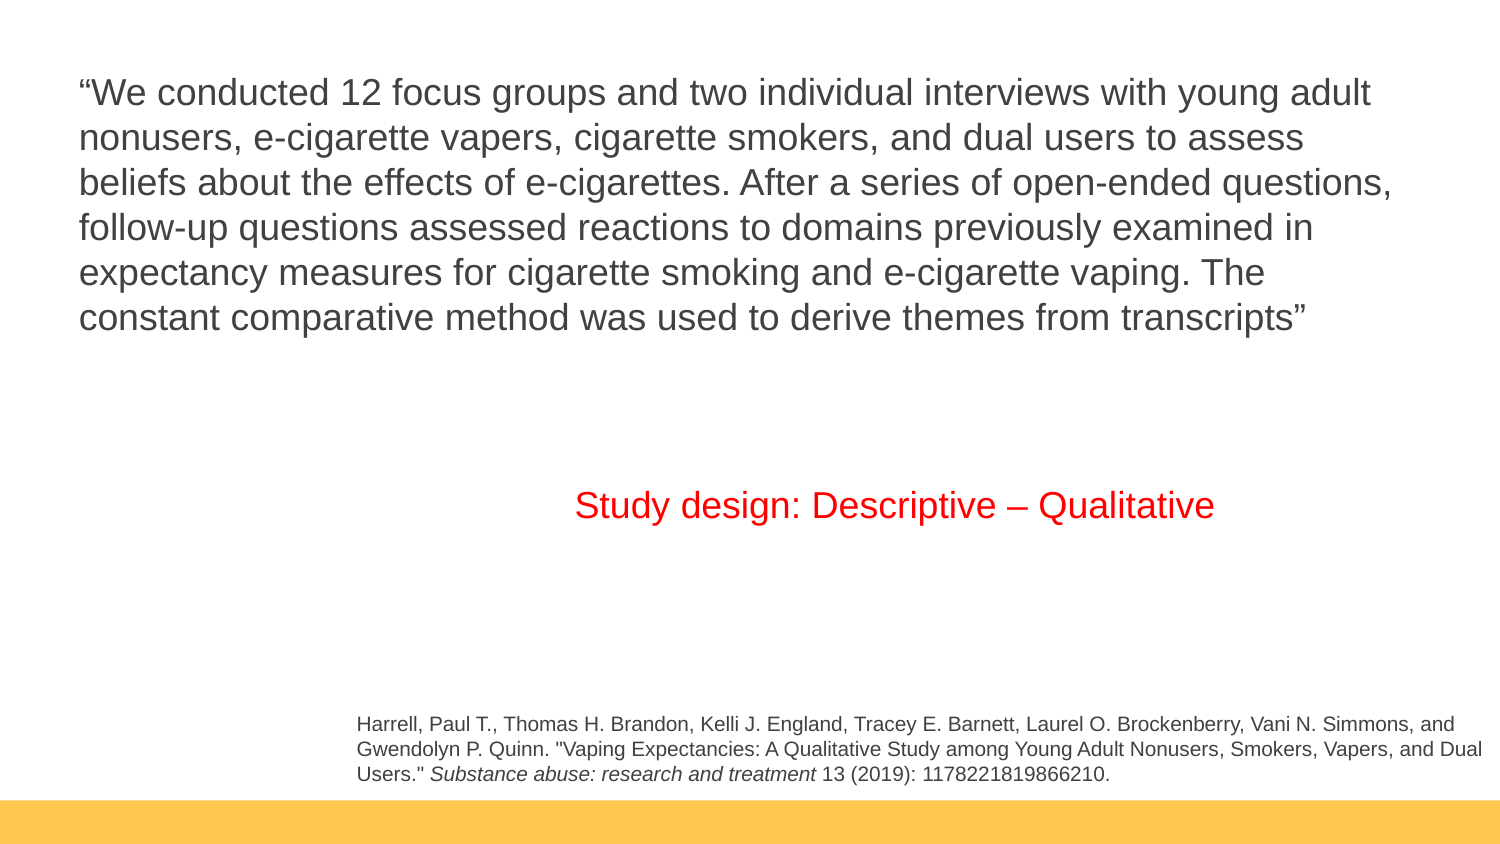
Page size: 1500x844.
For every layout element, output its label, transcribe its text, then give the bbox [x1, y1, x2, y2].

text_box Study design: Descriptive – Qualitative [559, 474, 1500, 534]
text_box “We conducted 12 focus groups and two individual interviews with young adult nonusers, e-cigarette vapers, cigarette smokers, and dual users to assess beliefs about the effects of e-cigarettes. After a series of open-ended questions, follow-up questions assessed reactions to domains previously examined in expectancy measures for cigarette smoking and e-cigarette vaping. The constant comparative method was used to derive themes from transcripts” [63, 60, 1433, 346]
text_box Harrell, Paul T., Thomas H. Brandon, Kelli J. England, Tracey E. Barnett, Laurel O. Brockenberry, Vani N. Simmons, and Gwendolyn P. Quinn. "Vaping Expectancies: A Qualitative Study among Young Adult Nonusers, Smokers, Vapers, and Dual Users." Substance abuse: research and treatment 13 (2019): 1178221819866210. [341, 703, 1500, 793]
